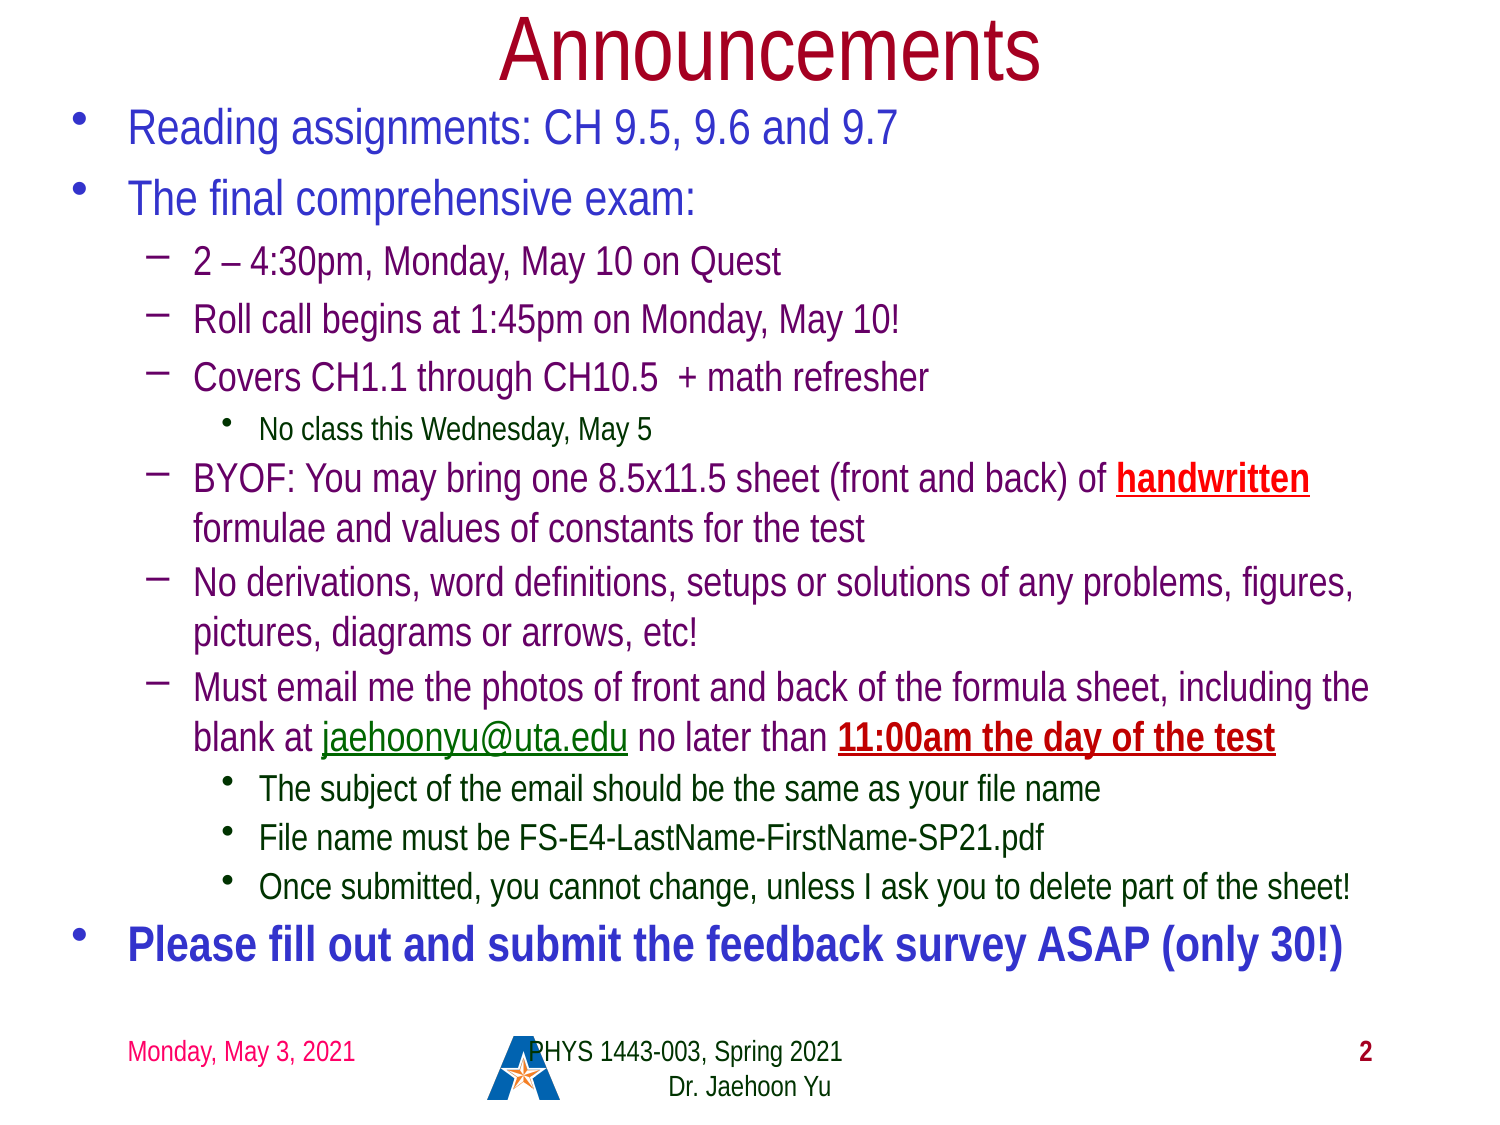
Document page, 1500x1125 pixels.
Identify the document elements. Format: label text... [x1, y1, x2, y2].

title Announcements [112, 0, 1388, 87]
picture [487, 1038, 512, 1100]
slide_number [112, 1038, 426, 1101]
slide_number 2 [1074, 1038, 1388, 1101]
list Reading assignments: CH 9.5, 9.6 and 9.7 The final comprehensive exam: 2 – 4:30pm, Monday, May 10 on Quest Roll call begins at 1:45pm on Monday, May 10! Covers CH1.1 through CH10.5 + math refresher No class this Wednesday, May 5 BYOF: You may bring one 8.5x11.5 sheet (front and back) of handwritten formulae and values of constants for the test No derivations, word definitions, setups or solutions of any problems, figures, pictures, diagrams or arrows, etc! Must email me the photos of front and back of the formula sheet, including the blank at jaehoonyu@uta.edu no later than 11:00am the day of the test The subject of the email should be the same as your file name File name must be FS-E4-LastName-FirstName-SP21.pdf Once submitted, you cannot change, unless I ask you to delete part of the sheet! Please fill out and submit the feedback survey ASAP (only 30!) [56, 87, 1451, 1038]
footer PHYS 1443-003, Spring 2021 Dr. Jaehoon Yu [512, 1038, 988, 1101]
